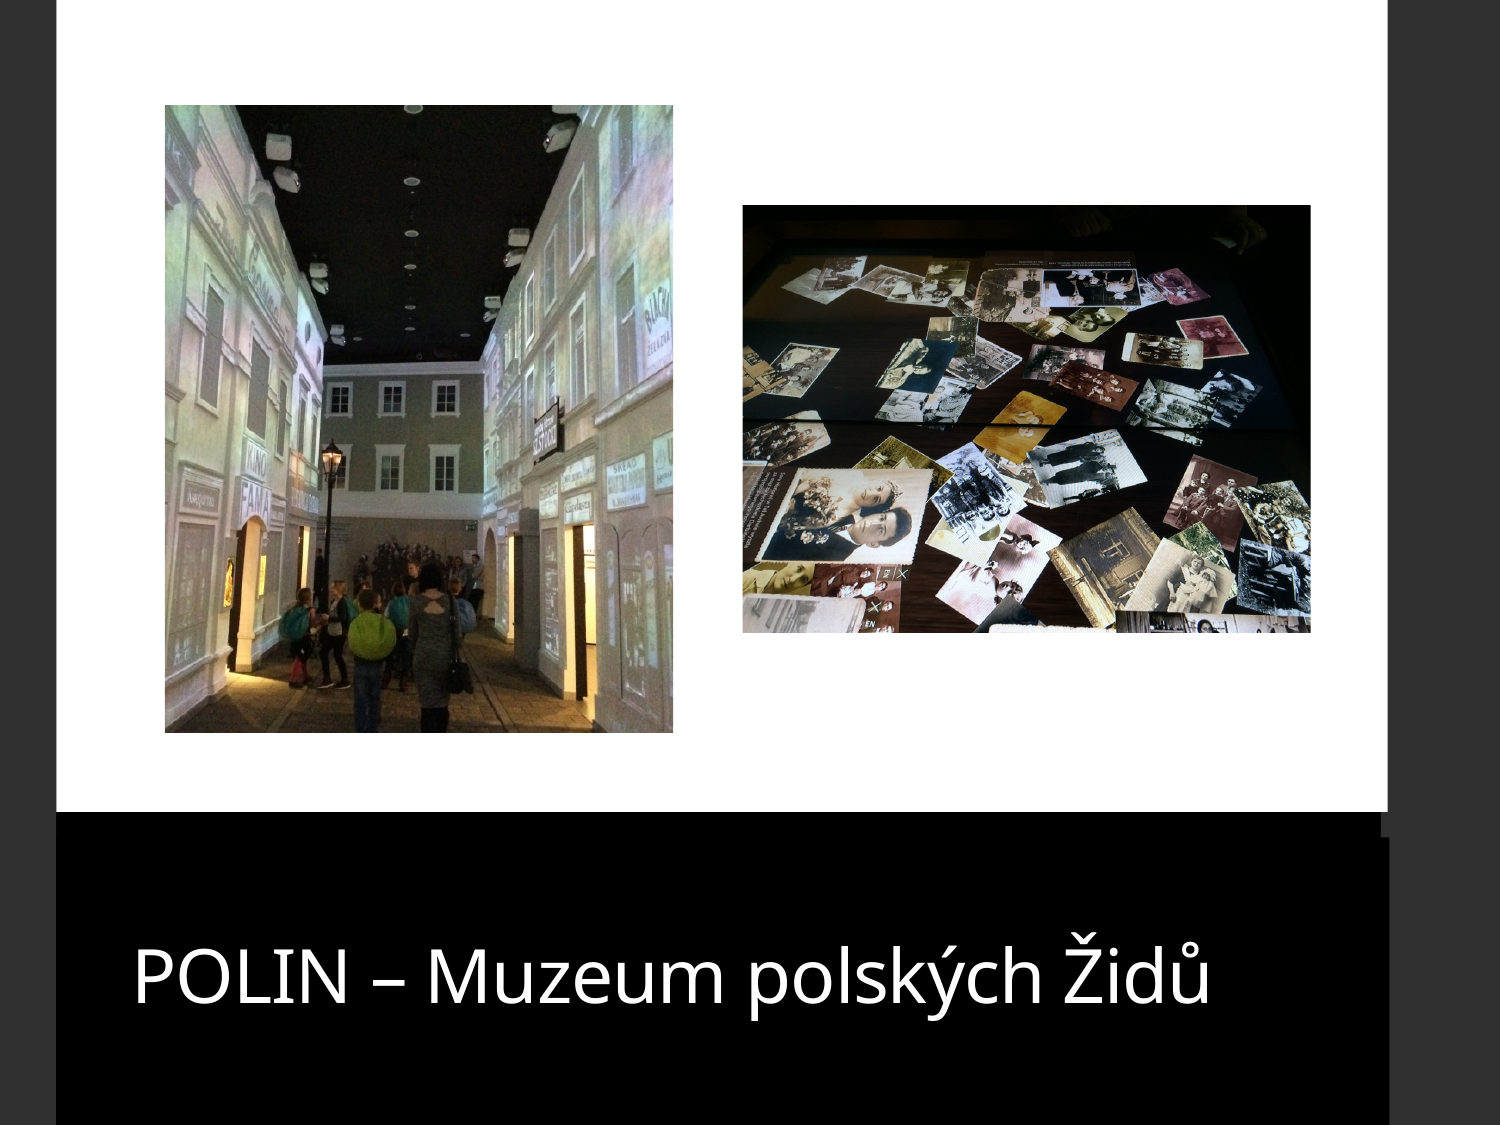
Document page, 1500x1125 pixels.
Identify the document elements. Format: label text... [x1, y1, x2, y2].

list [742, 204, 1311, 633]
text_box [1388, 0, 1500, 1125]
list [164, 104, 674, 733]
text_box [55, 0, 1389, 813]
text_box [55, 836, 1390, 1125]
text_box [0, 0, 57, 1125]
title POLIN – Muzeum polských Židů [116, 849, 1366, 1027]
